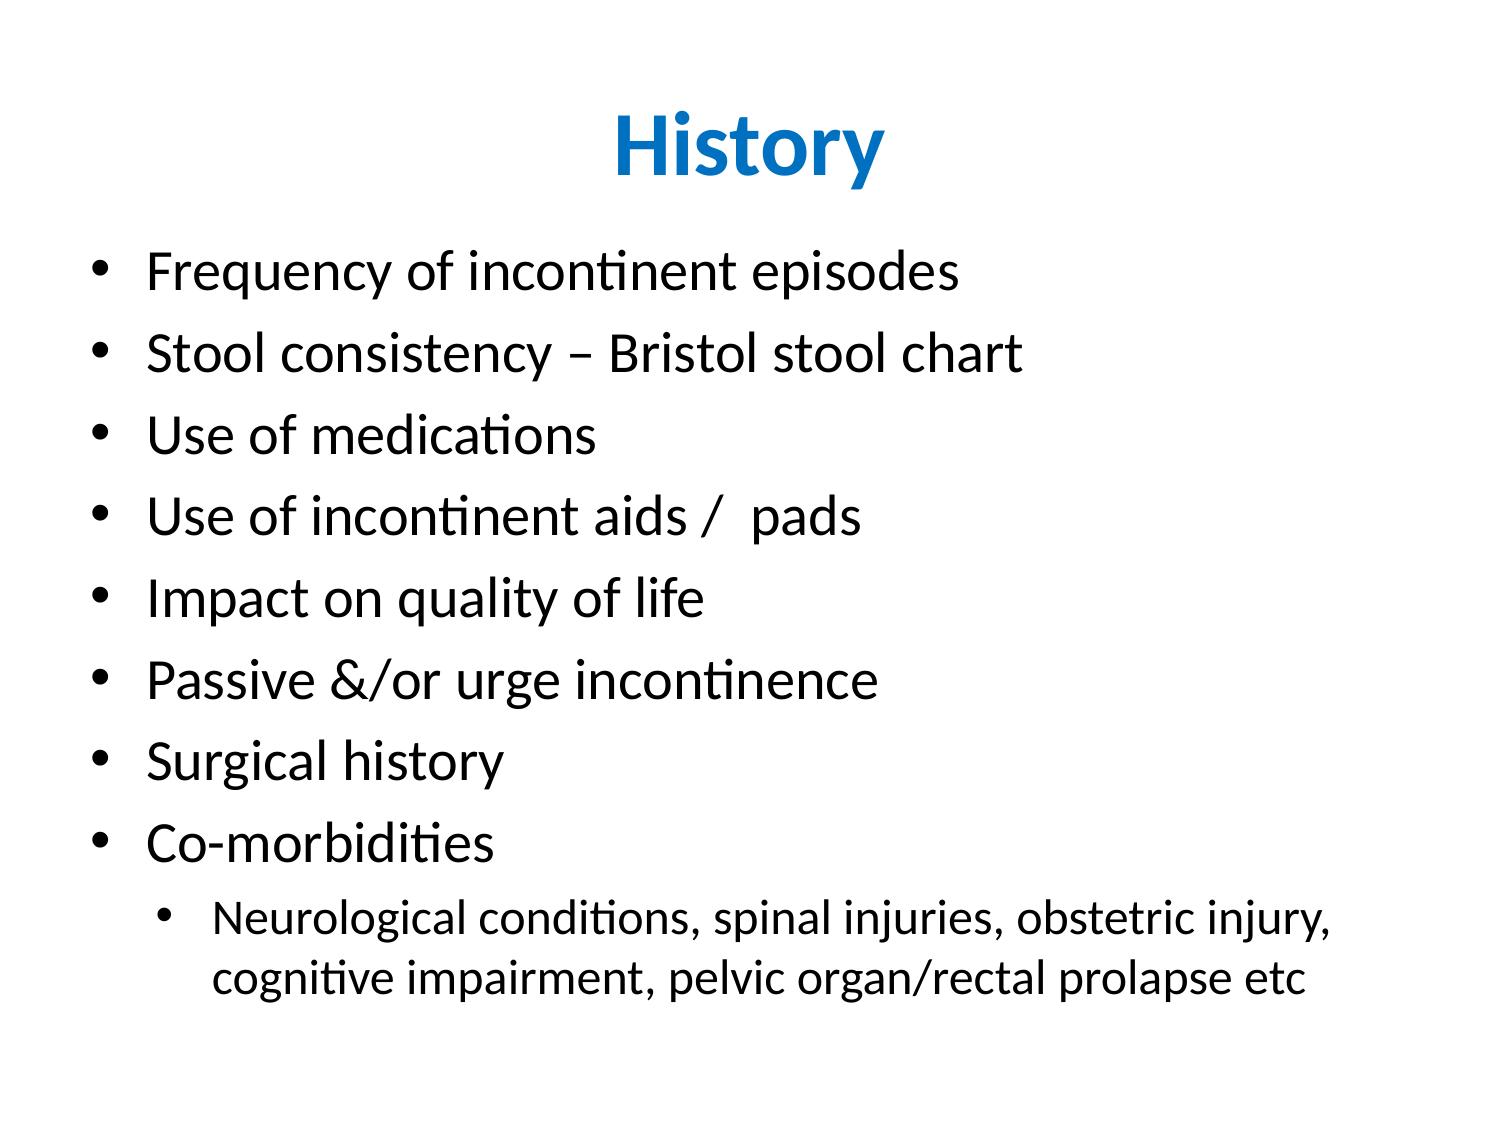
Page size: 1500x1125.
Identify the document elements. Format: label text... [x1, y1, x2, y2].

title History [75, 45, 1425, 224]
list Frequency of incontinent episodes Stool consistency – Bristol stool chart Use of medications Use of incontinent aids / pads Impact on quality of life Passive &/or urge incontinence Surgical history Co-morbidities Neurological conditions, spinal injuries, obstetric injury, cognitive impairment, pelvic organ/rectal prolapse etc [75, 224, 1425, 1088]
